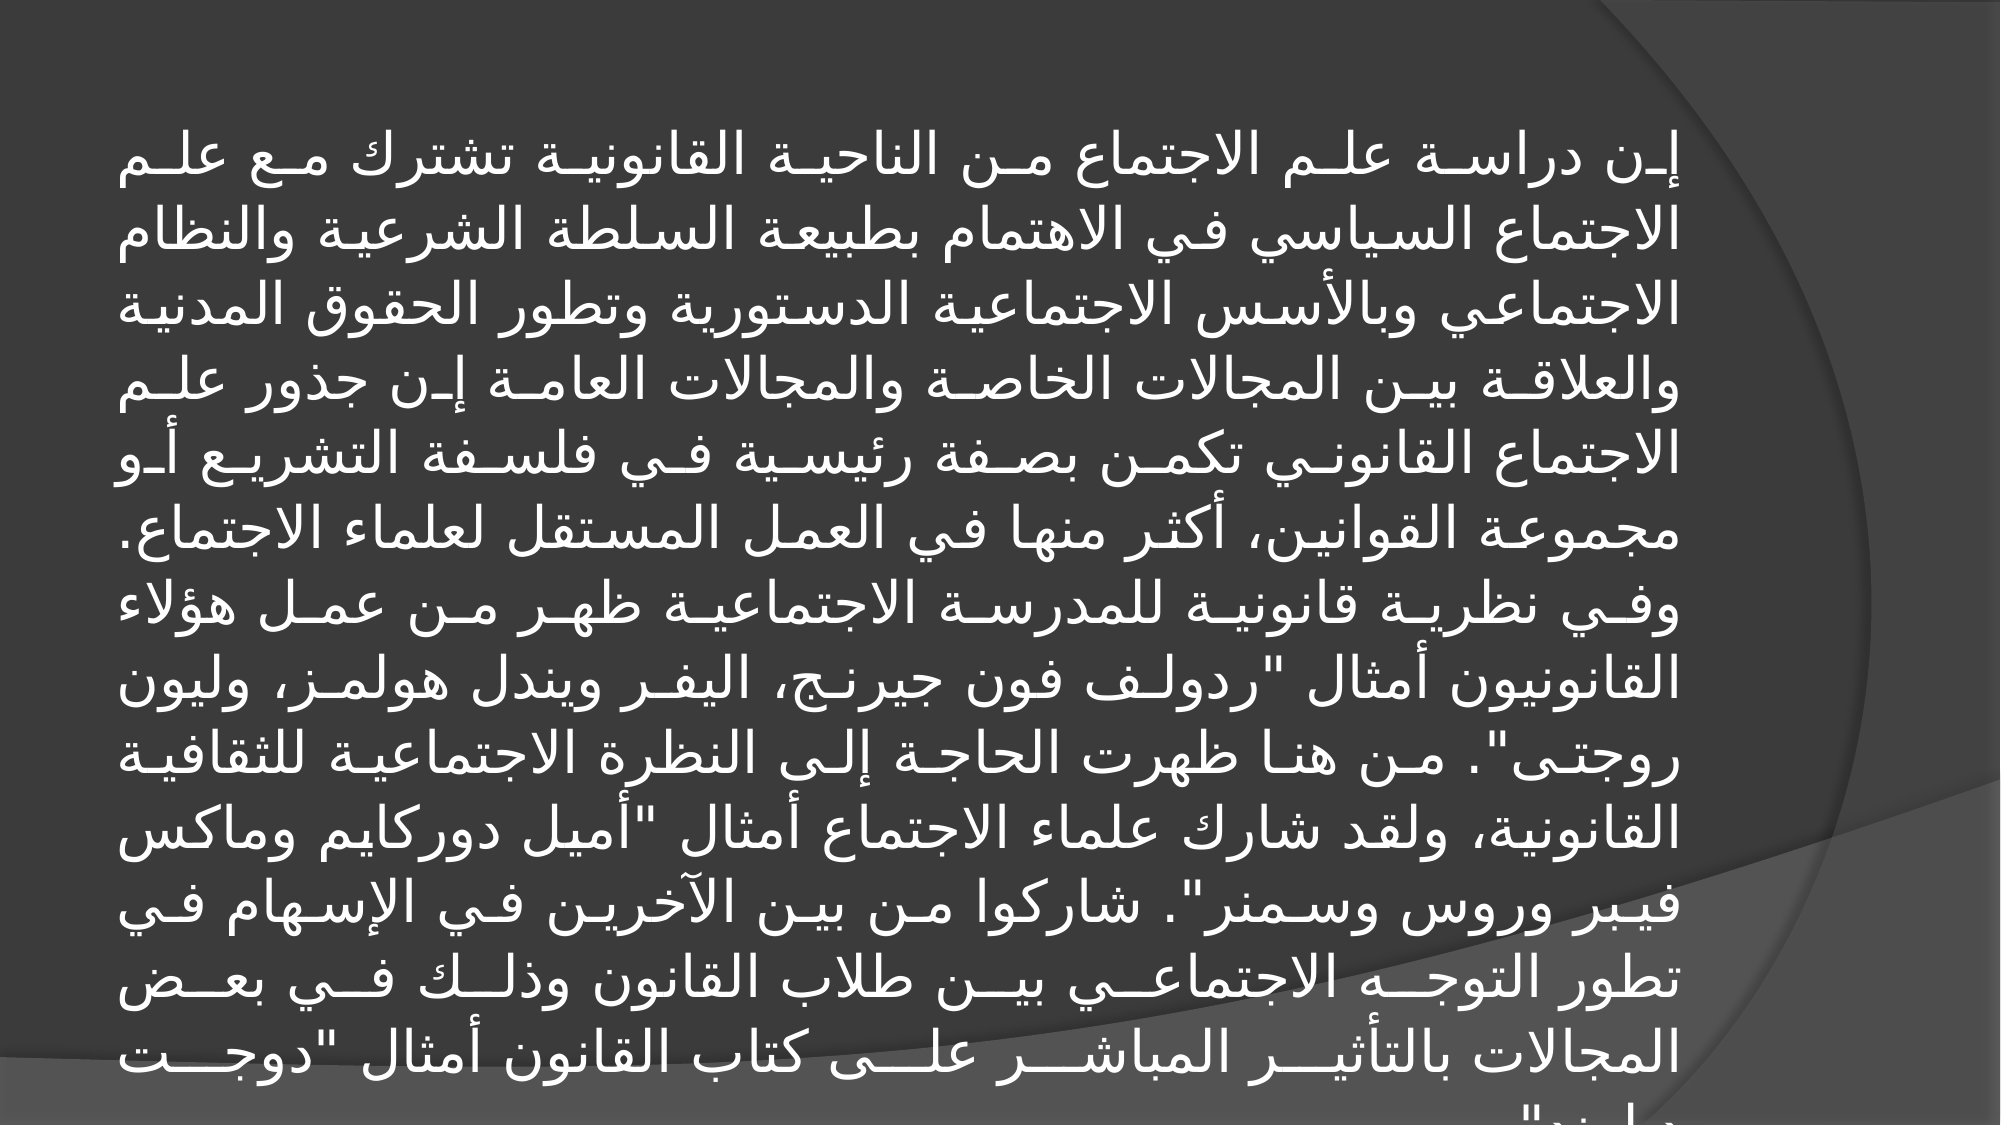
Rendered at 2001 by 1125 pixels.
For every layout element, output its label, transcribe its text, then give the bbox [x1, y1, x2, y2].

text_box إن دراسة علم الاجتماع من الناحية القانونية تشترك مع علم الاجتماع السياسي في الاهتمام بطبيعة السلطة الشرعية والنظام الاجتماعي وبالأسس الاجتماعية الدستورية وتطور الحقوق المدنية والعلاقة بين المجالات الخاصة والمجالات العامة إن جذور علم الاجتماع القانوني تكمن بصفة رئيسية في فلسفة التشريع أو مجموعة القوانين، أكثر منها في العمل المستقل لعلماء الاجتماع. وفي نظرية قانونية للمدرسة الاجتماعية ظهر من عمل هؤلاء القانونيون أمثال "ردولف فون جيرنج، اليفر ويندل هولمز، وليون روجتى". من هنا ظهرت الحاجة إلى النظرة الاجتماعية للثقافية القانونية، ولقد شارك علماء الاجتماع أمثال "أميل دوركايم وماكس فيبر وروس وسمنر". شاركوا من بين الآخرين في الإسهام في تطور التوجه الاجتماعي بين طلاب القانون وذلك في بعض المجالات بالتأثير المباشر على كتاب القانون أمثال "دوجت دبلوند". [102, 104, 1698, 1125]
